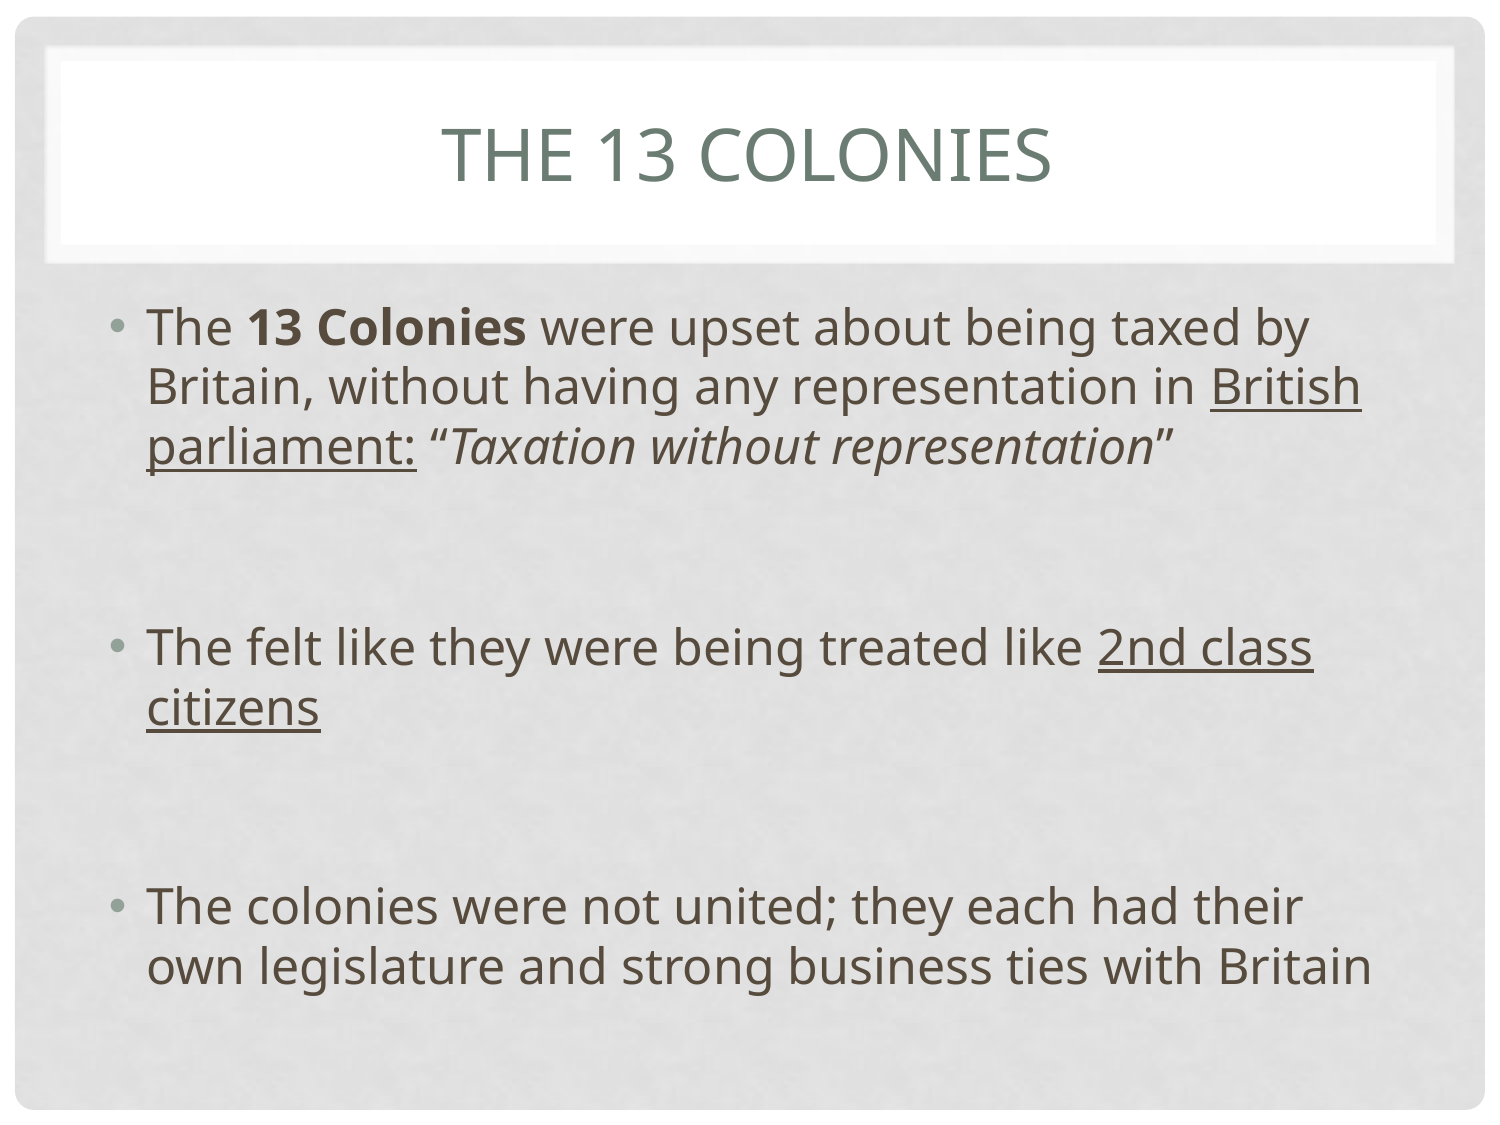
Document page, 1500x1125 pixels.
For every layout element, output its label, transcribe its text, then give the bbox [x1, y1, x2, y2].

title The 13 colonies [69, 66, 1425, 238]
list The 13 Colonies were upset about being taxed by Britain, without having any representation in British parliament: “Taxation without representation” The felt like they were being treated like 2nd class citizens The colonies were not united; they each had their own legislature and strong business ties with Britain [75, 287, 1425, 1005]
